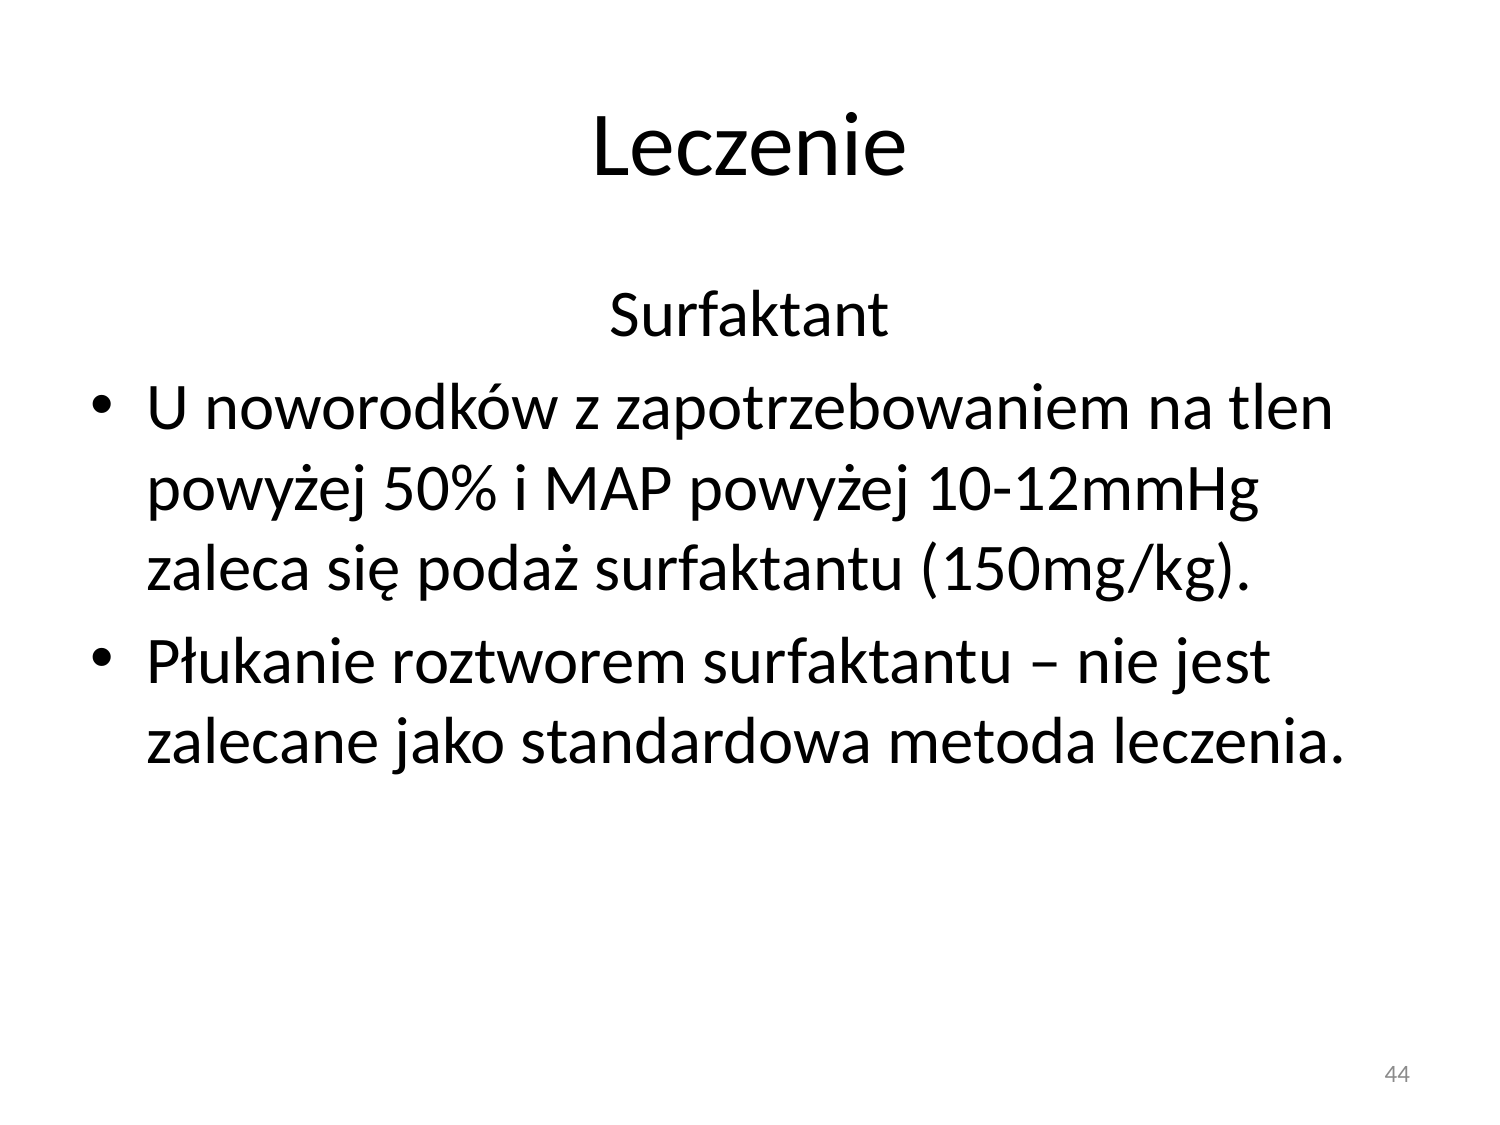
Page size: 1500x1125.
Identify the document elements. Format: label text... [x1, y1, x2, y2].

title Leczenie [75, 45, 1425, 233]
slide_number 44 [1074, 1042, 1425, 1103]
list Surfaktant U noworodków z zapotrzebowaniem na tlen powyżej 50% i MAP powyżej 10-12mmHg zaleca się podaż surfaktantu (150mg/kg). Płukanie roztworem surfaktantu – nie jest zalecane jako standardowa metoda leczenia. [75, 262, 1425, 1005]
